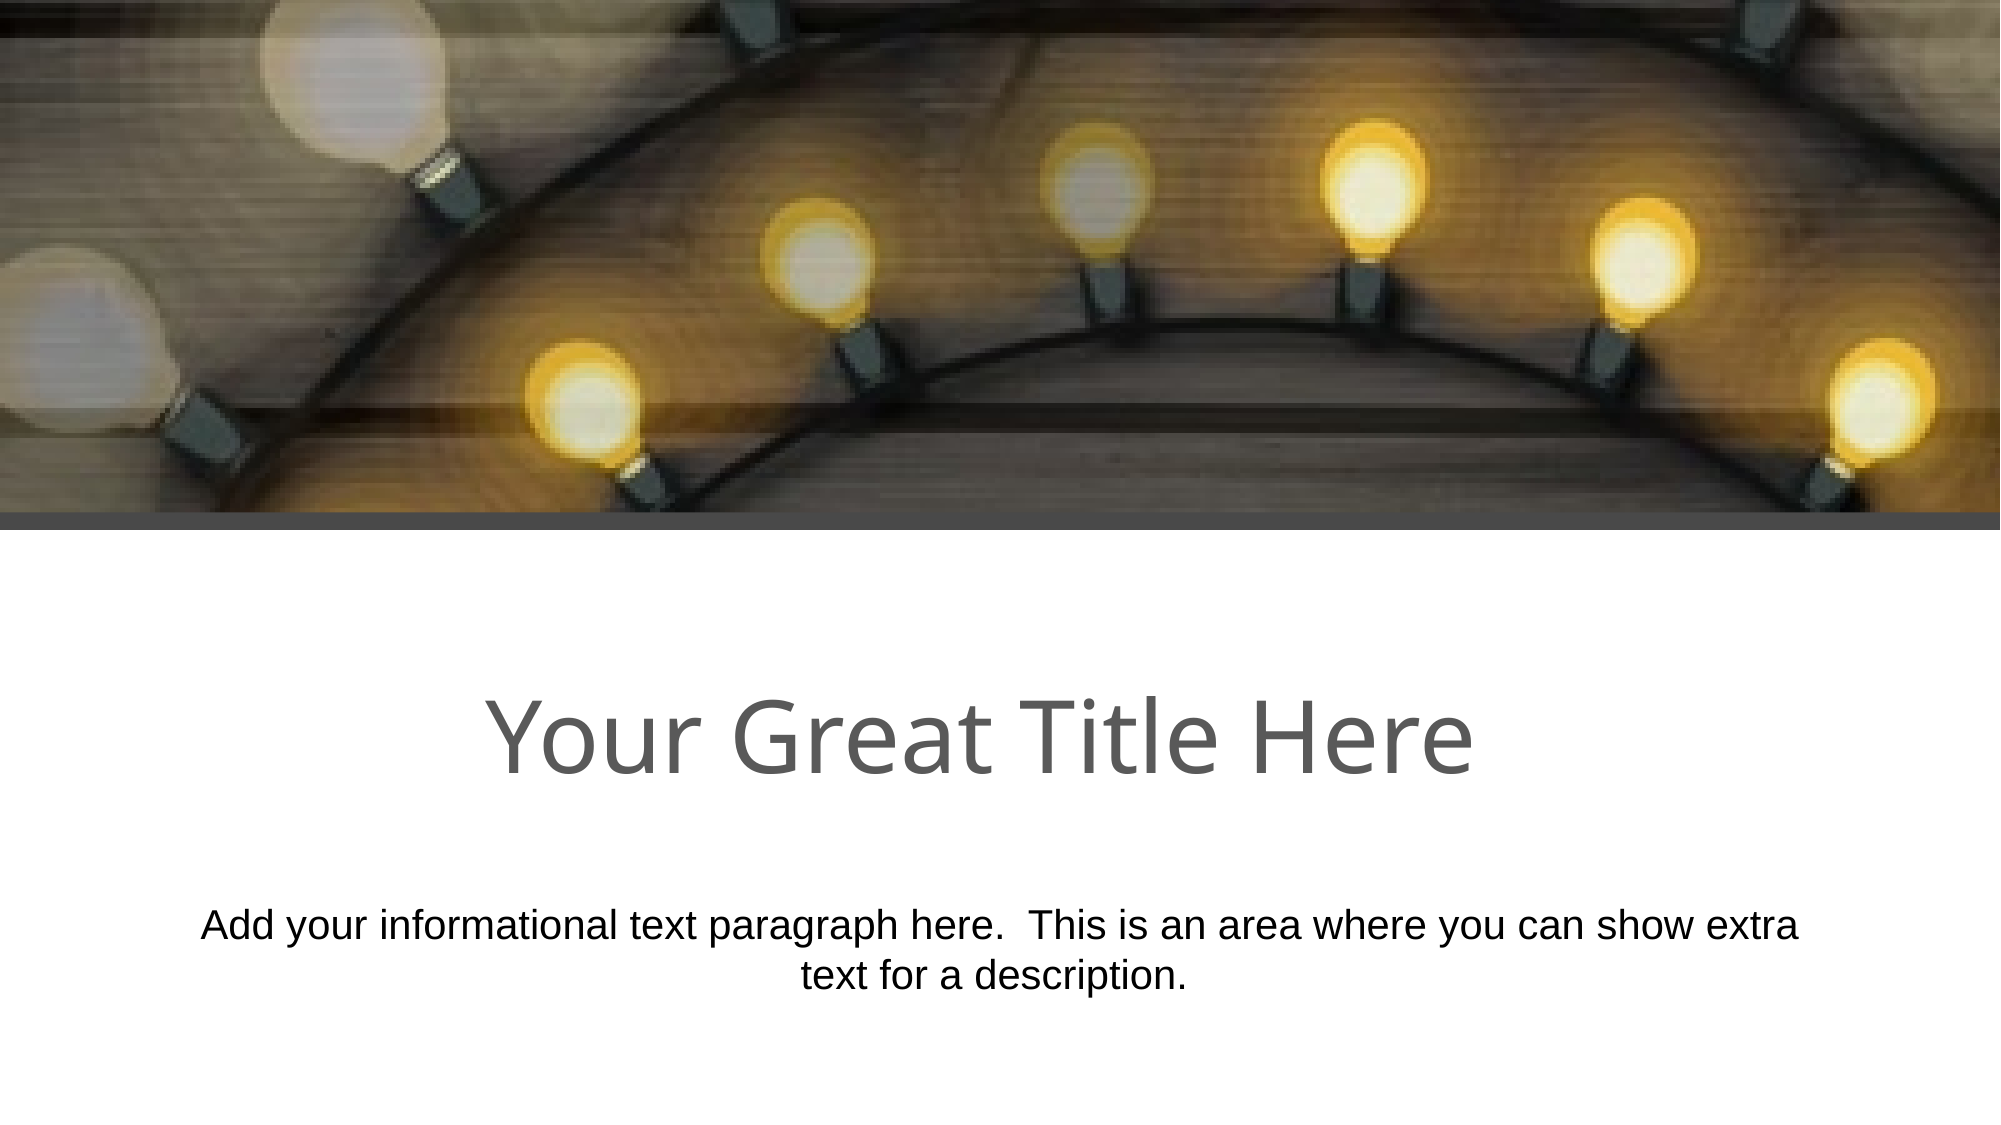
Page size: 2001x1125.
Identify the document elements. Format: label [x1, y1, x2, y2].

text_box [0, 0, 2000, 1124]
